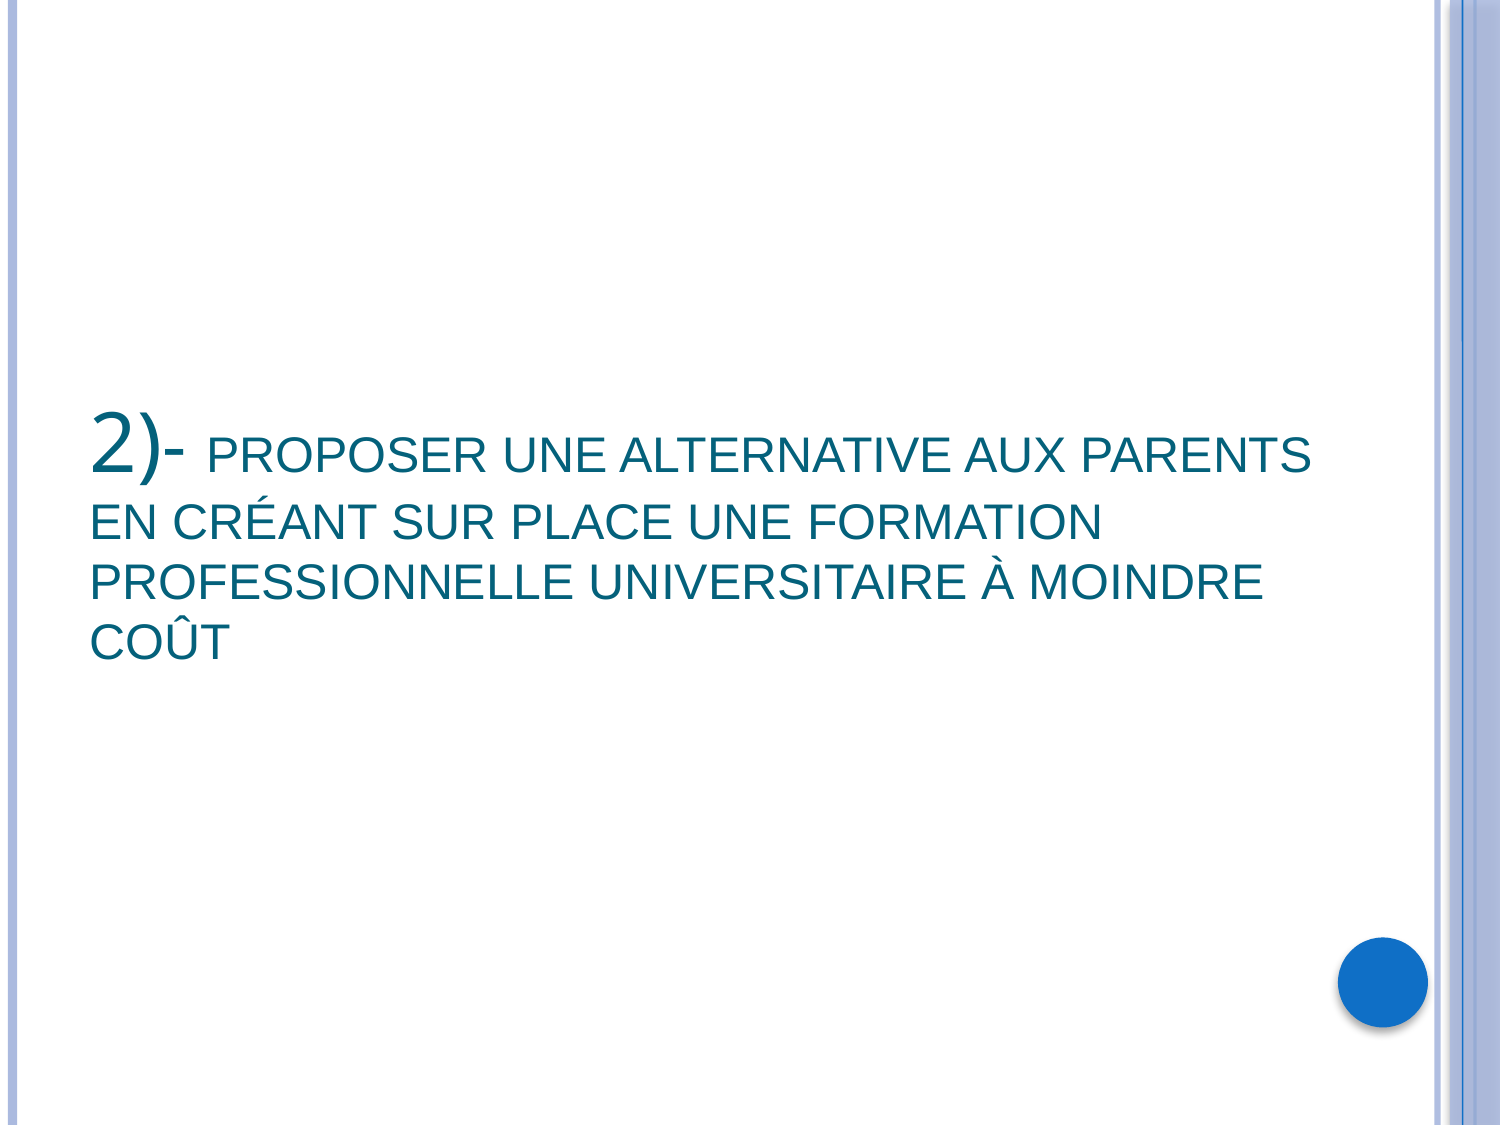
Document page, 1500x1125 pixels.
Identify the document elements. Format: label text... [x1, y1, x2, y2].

title 2)- proposer une alternative aux parents en créant sur place une formation professionnelle universitaire à moindre coût [75, 82, 1407, 973]
